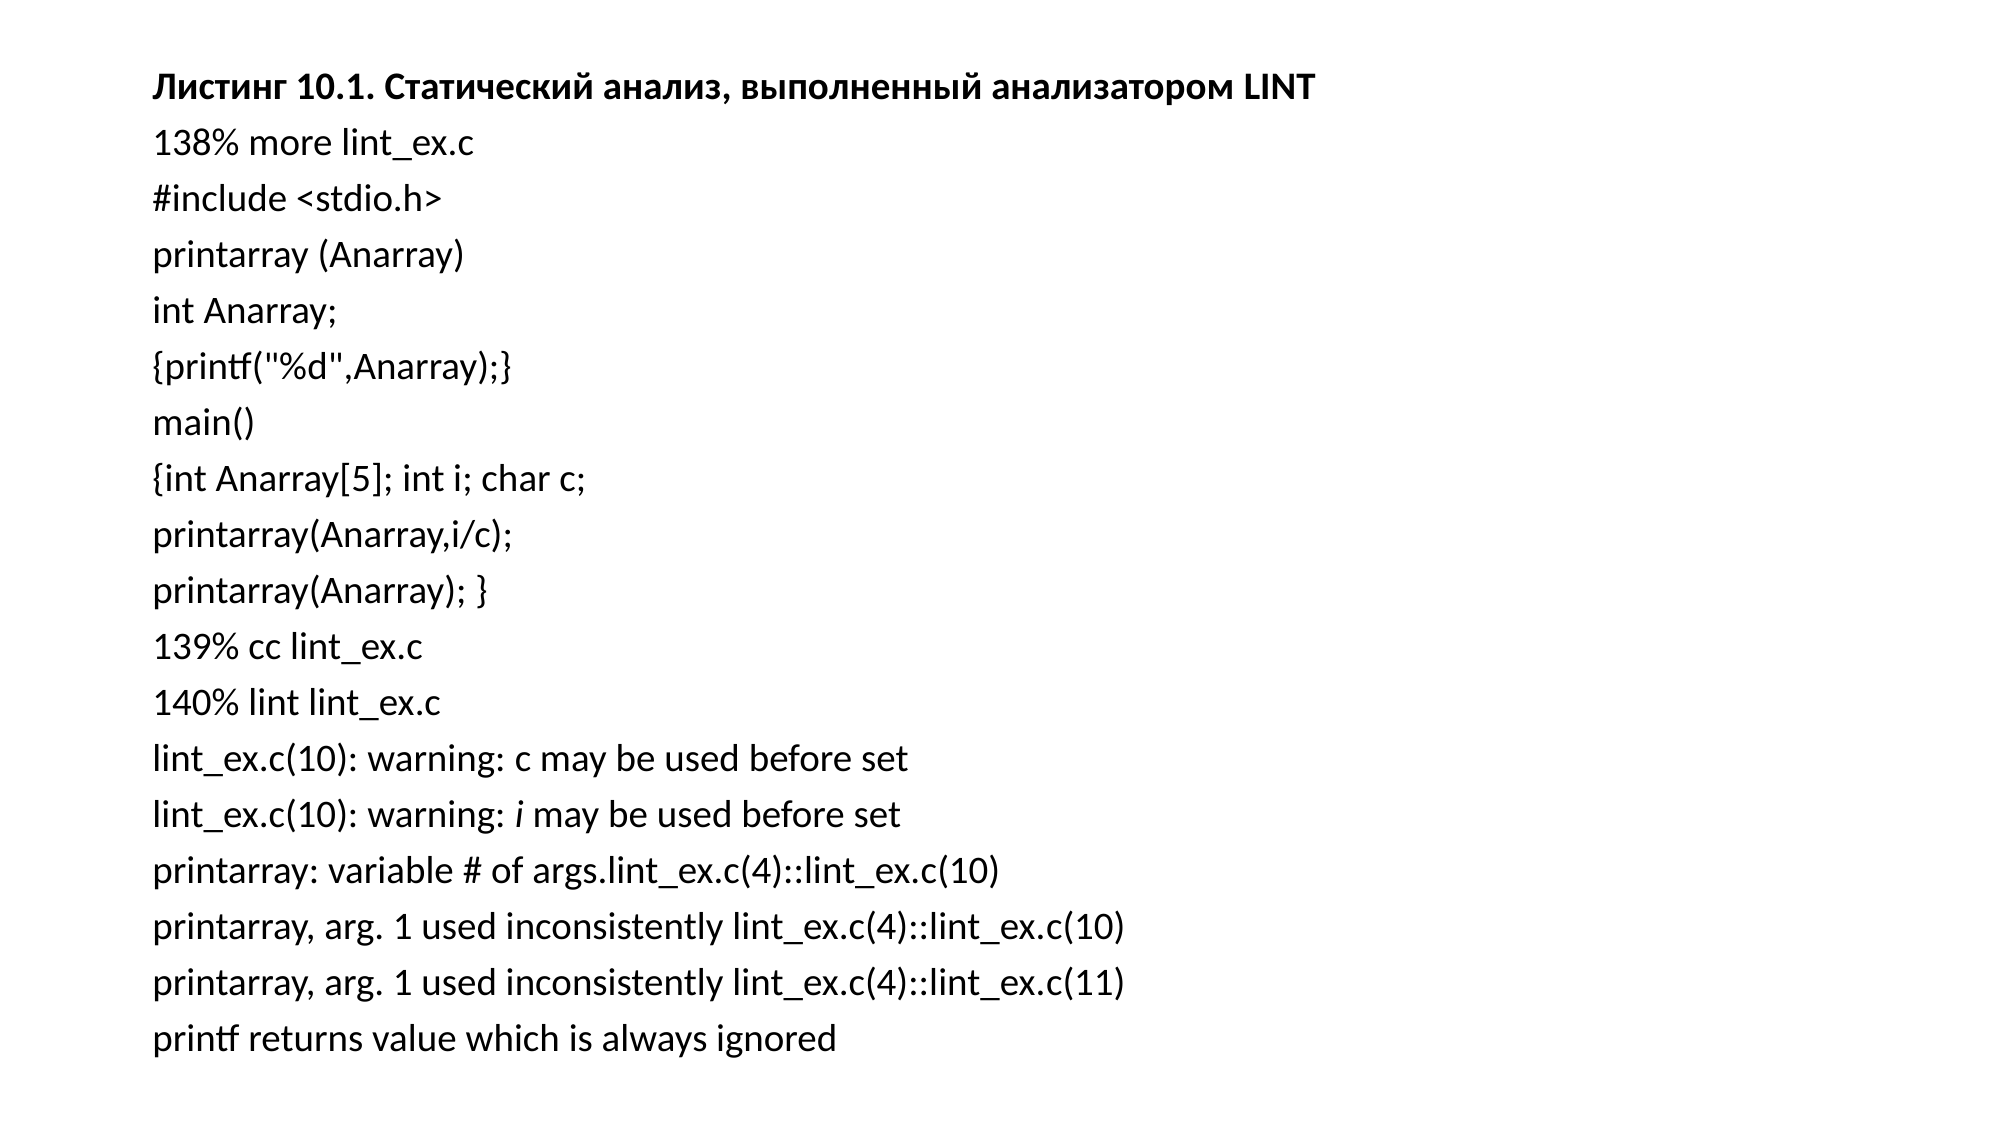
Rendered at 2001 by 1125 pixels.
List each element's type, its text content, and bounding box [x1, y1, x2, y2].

list Листинг 10.1. Статический анализ, выполненный анализатором LINT 138% more lint_ex.c #include <stdio.h> printarray (Anarray) int Anarray; {printf("%d",Anarray);} main() {int Anarray[5]; int i; char c; printarray(Anarray,i/c); printarray(Anarray); } 139% cc lint_ex.c 140% lint lint_ex.c lint_ex.c(10): warning: с may be used before set lint_ex.c(10): warning: i may be used before set printarray: variable # of args.lint_ex.c(4)::lint_ex.с(10) printarray, arg. 1 used inconsistently lint_ex.c(4)::lint_ex.с(10) printarray, arg. 1 used inconsistently lint_ex.c(4)::lint_ex.с(11) printf returns value which is always ignored [137, 58, 1863, 1076]
